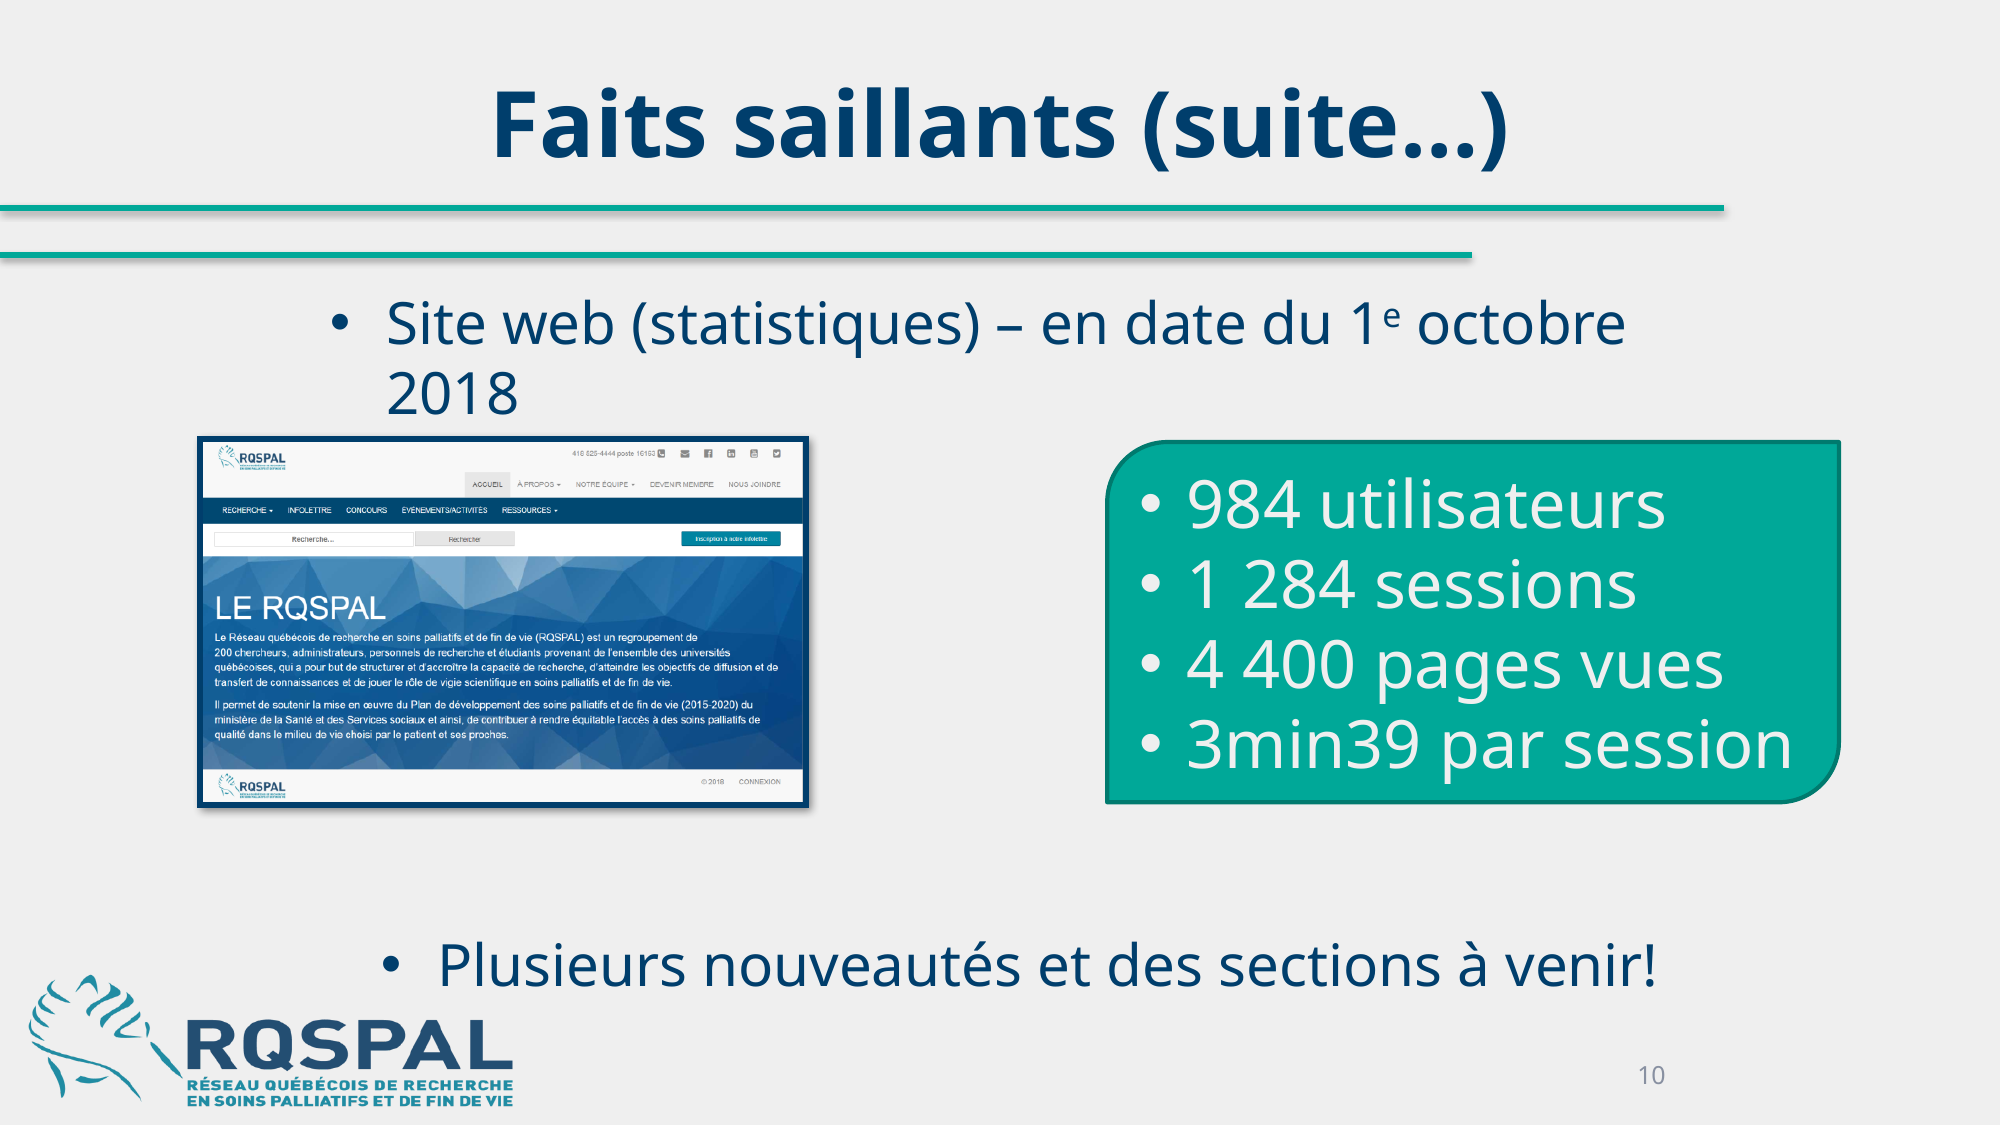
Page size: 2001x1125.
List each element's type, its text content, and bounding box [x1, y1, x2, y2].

list Site web (statistiques) – en date du 1e octobre 2018 Plusieurs nouveautés et des sections à venir! [314, 278, 1740, 417]
picture [0, 953, 541, 1125]
title Faits saillants (suite…) [324, 45, 1675, 197]
text_box 984 utilisateurs 1 284 sessions 4 400 pages vues 3min39 par session [1107, 442, 1839, 803]
picture [202, 441, 803, 803]
slide_number 10 [1330, 1046, 1681, 1107]
